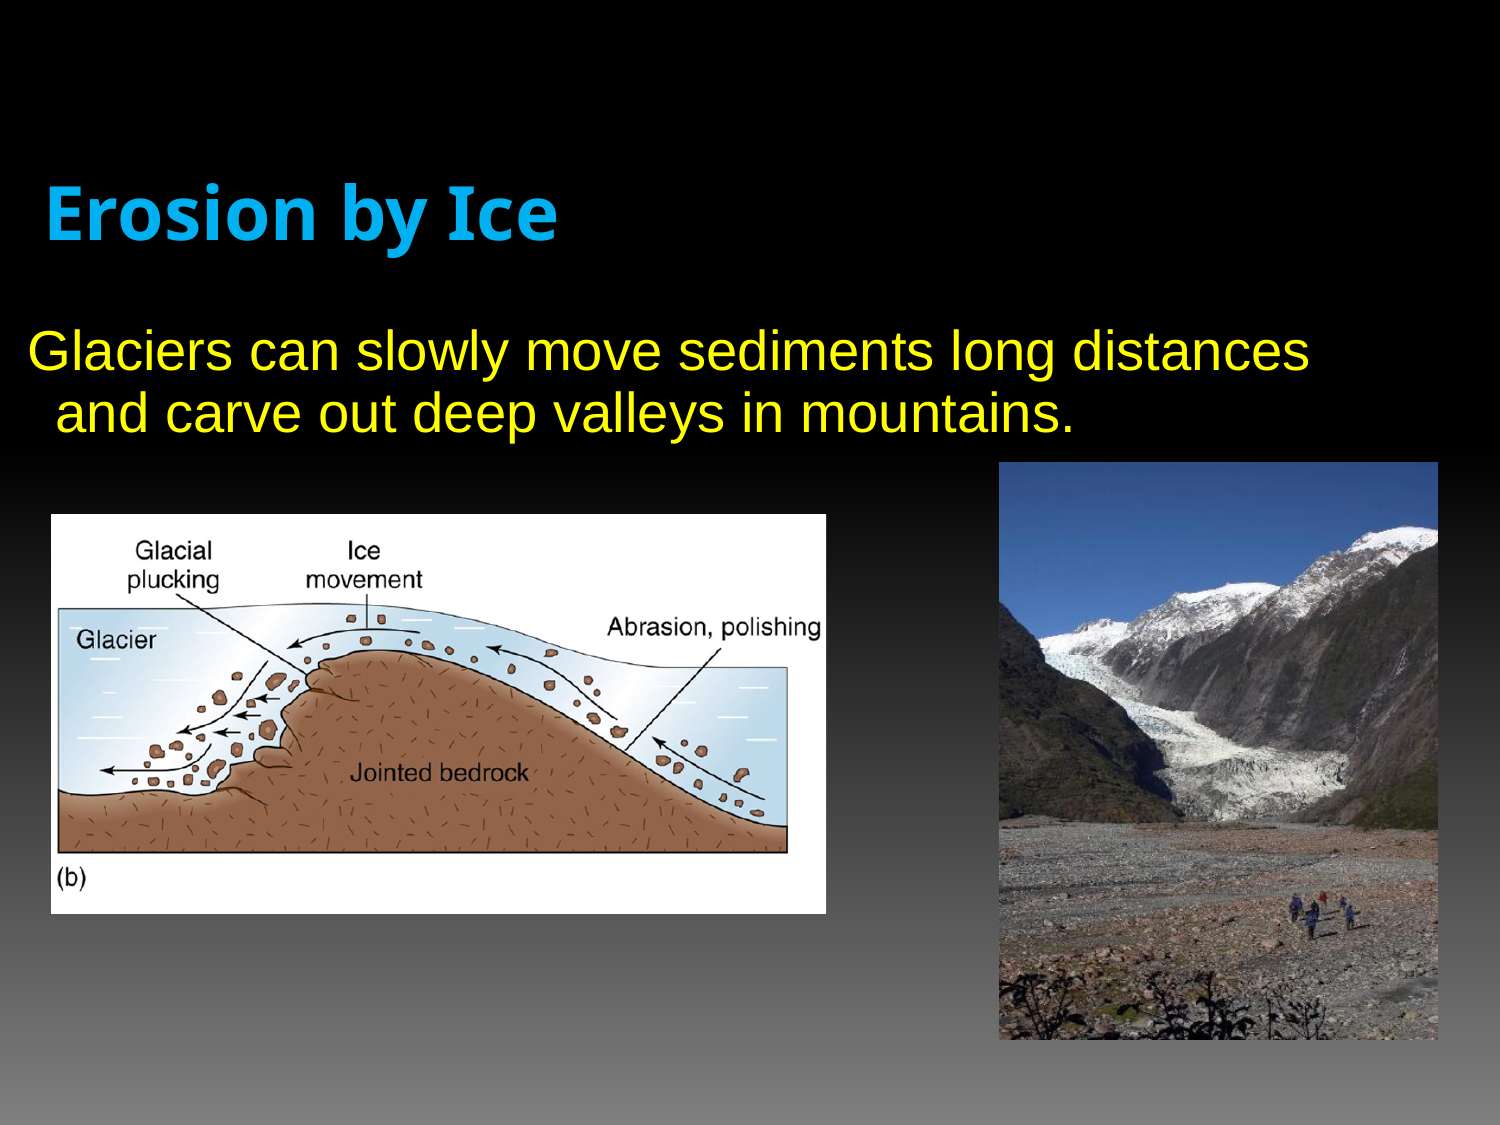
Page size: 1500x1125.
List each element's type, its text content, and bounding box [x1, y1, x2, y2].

picture [49, 514, 827, 914]
subtitle Erosion by Ice Glaciers can slowly move sediments long distances and carve out deep valleys in mountains. [27, 156, 1378, 463]
picture [999, 462, 1438, 1040]
